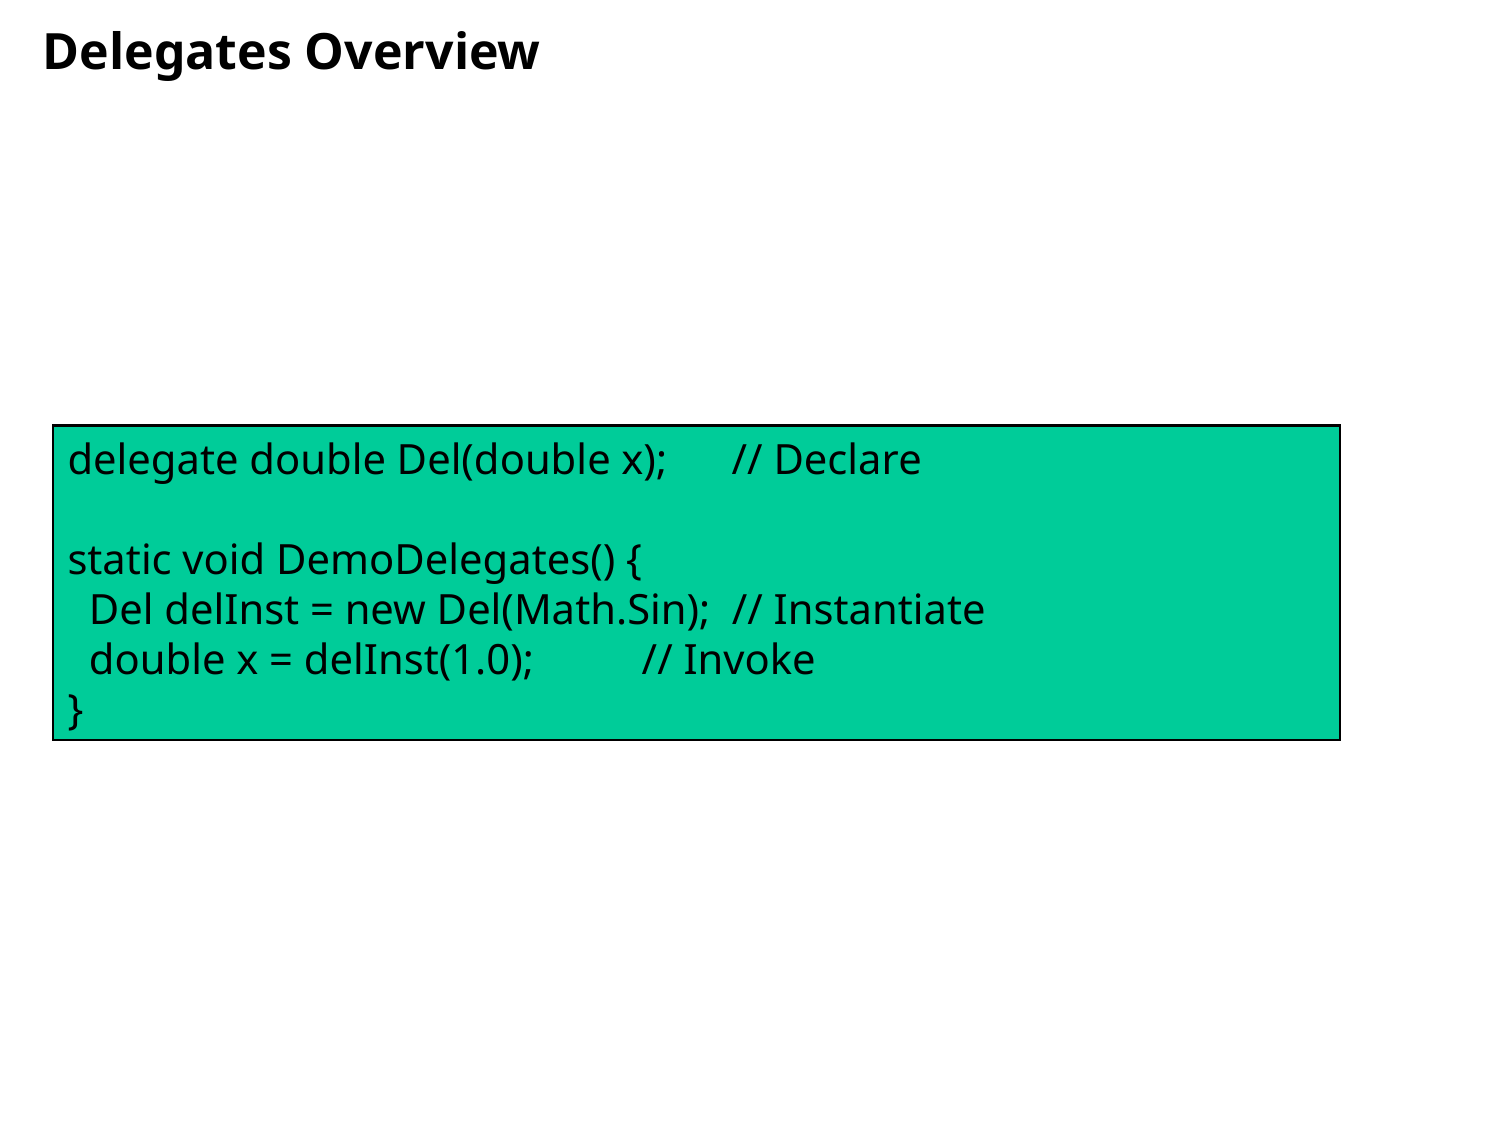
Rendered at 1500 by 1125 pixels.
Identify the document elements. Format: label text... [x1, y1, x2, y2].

title Delegates Overview [27, 12, 1485, 163]
text_box delegate double Del(double x); // Declare static void DemoDelegates() { Del delInst = new Del(Math.Sin); // Instantiate double x = delInst(1.0); // Invoke } [52, 425, 1341, 741]
